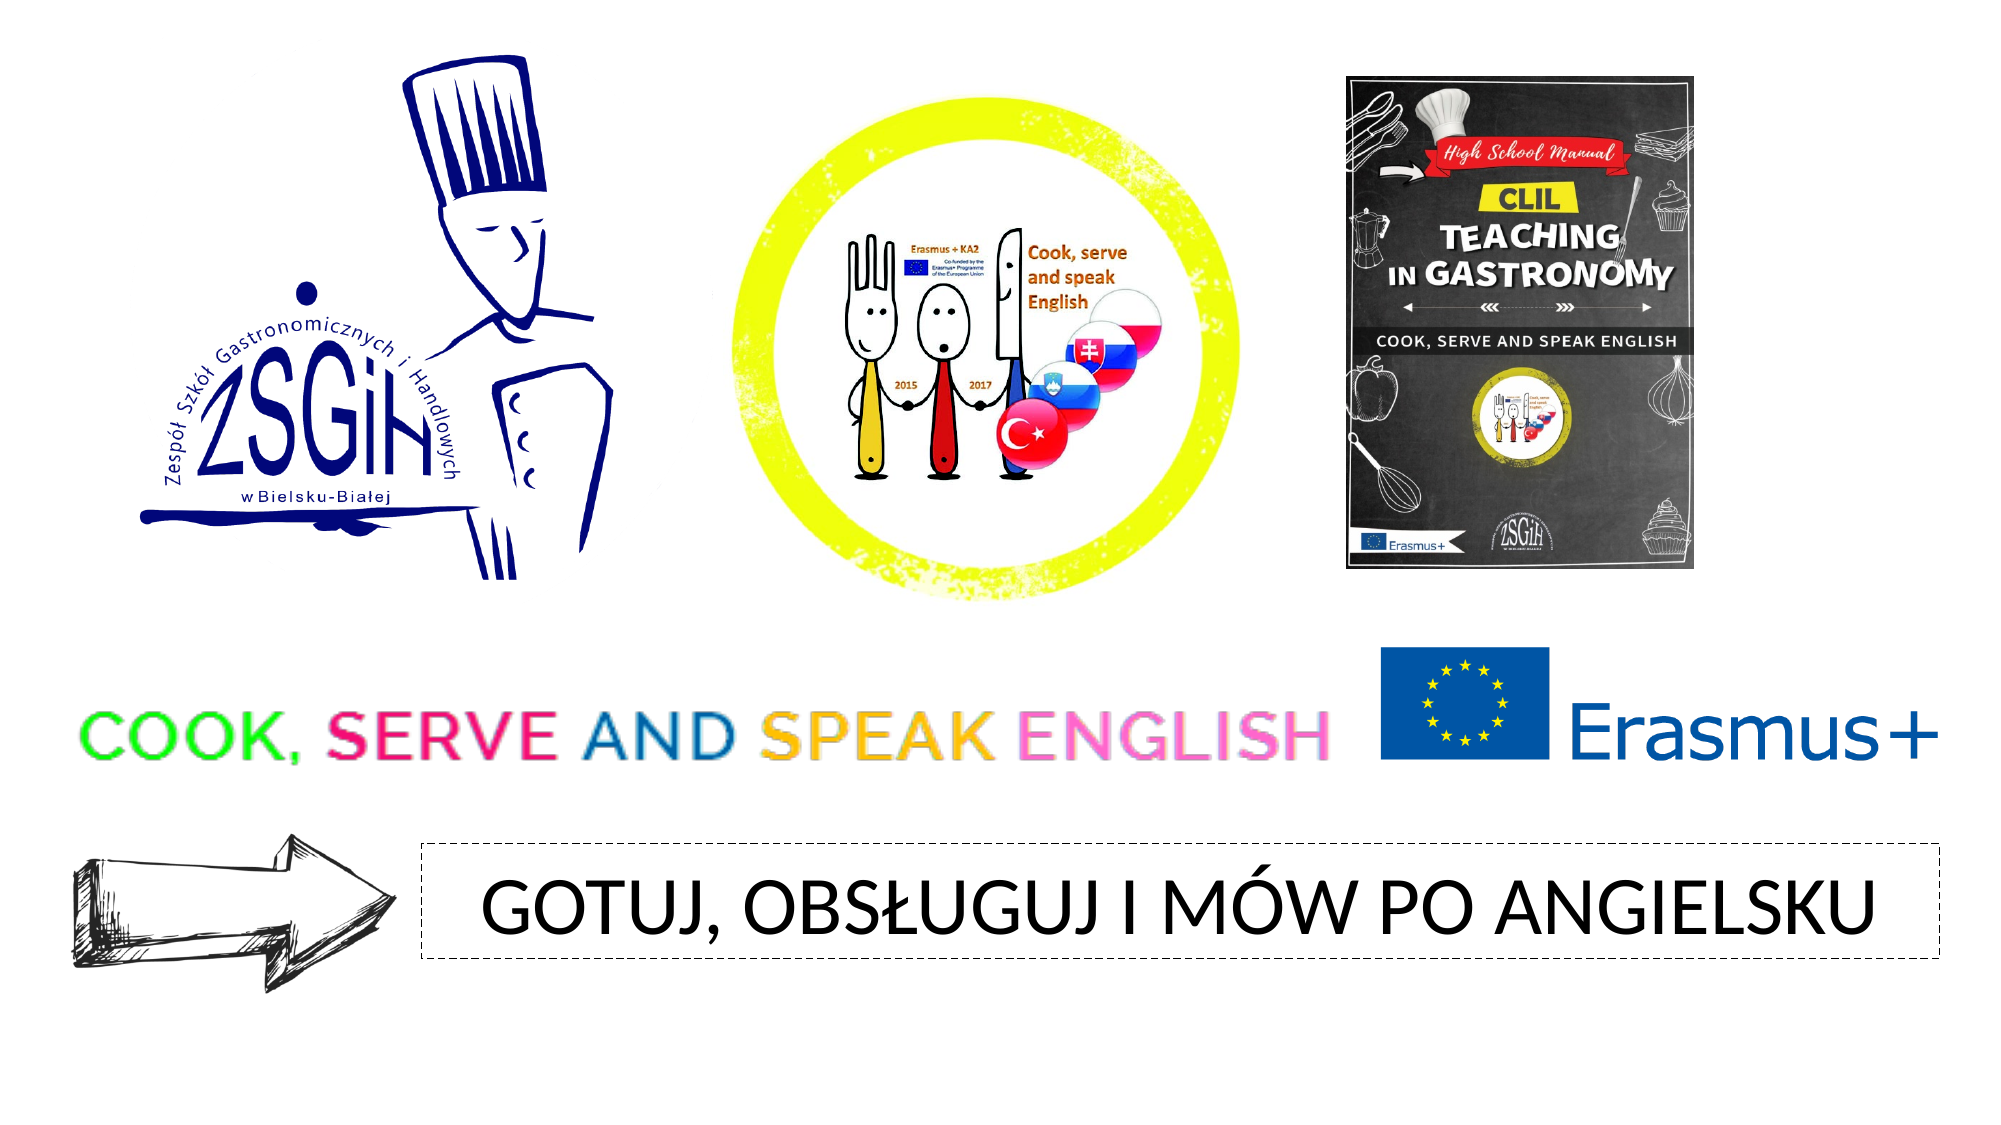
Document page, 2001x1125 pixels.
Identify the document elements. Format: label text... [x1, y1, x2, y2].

text_box GOTUJ, OBSŁUGUJ I MÓW PO ANGIELSKU [421, 843, 1940, 959]
picture [130, 37, 1285, 655]
picture [53, 614, 2000, 1000]
picture [1346, 76, 1694, 569]
